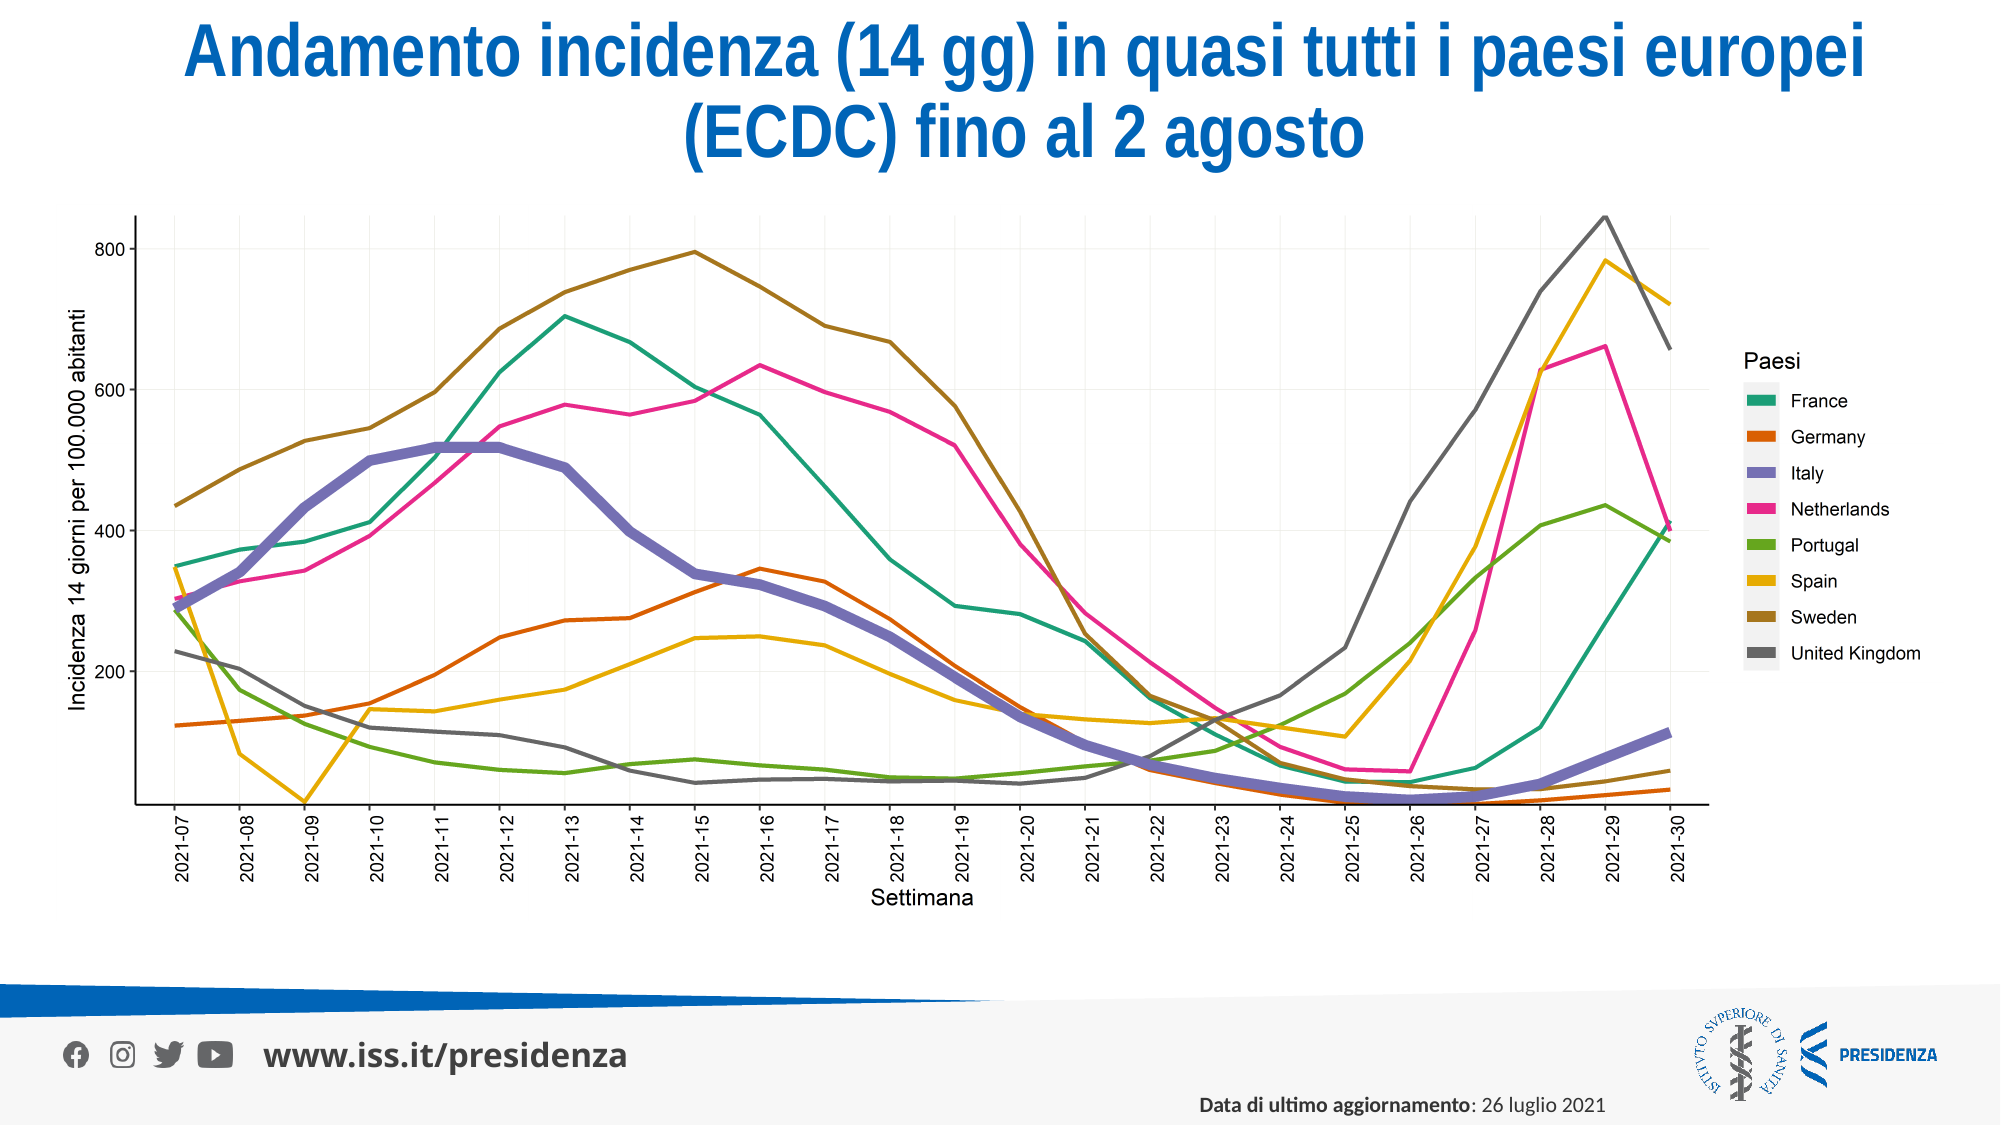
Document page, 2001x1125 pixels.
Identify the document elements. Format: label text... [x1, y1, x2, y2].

title Andamento incidenza (14 gg) in quasi tutti i paesi europei (ECDC) fino al 2 agosto [57, 3, 1993, 183]
text_box Data di ultimo aggiornamento: 26 luglio 2021 [1184, 1083, 1622, 1125]
picture [63, 1041, 233, 1068]
picture [56, 204, 1944, 921]
picture [1694, 1008, 1937, 1101]
